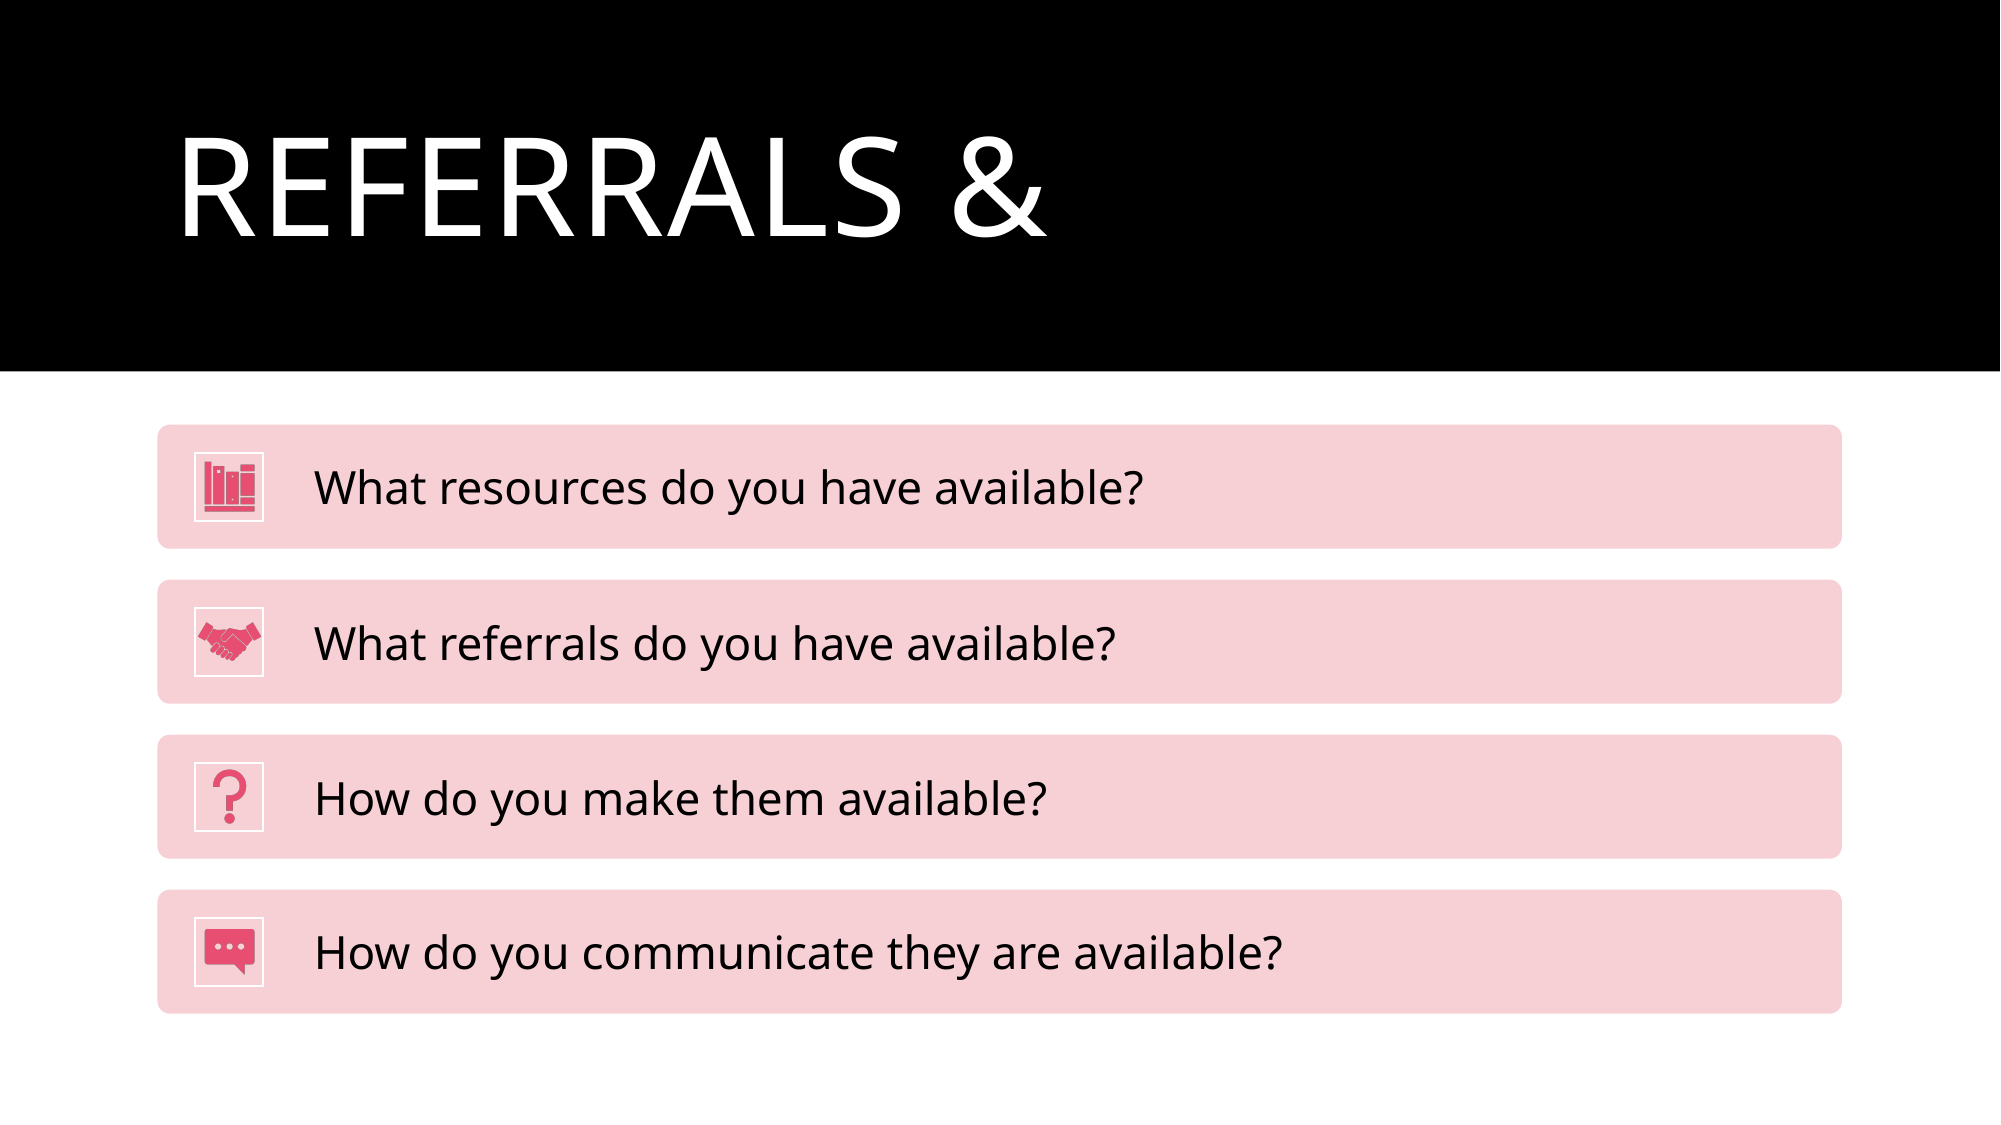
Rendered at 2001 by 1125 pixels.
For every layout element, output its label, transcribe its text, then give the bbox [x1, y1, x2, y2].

title Referrals & [157, 52, 1842, 332]
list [157, 424, 1842, 1014]
